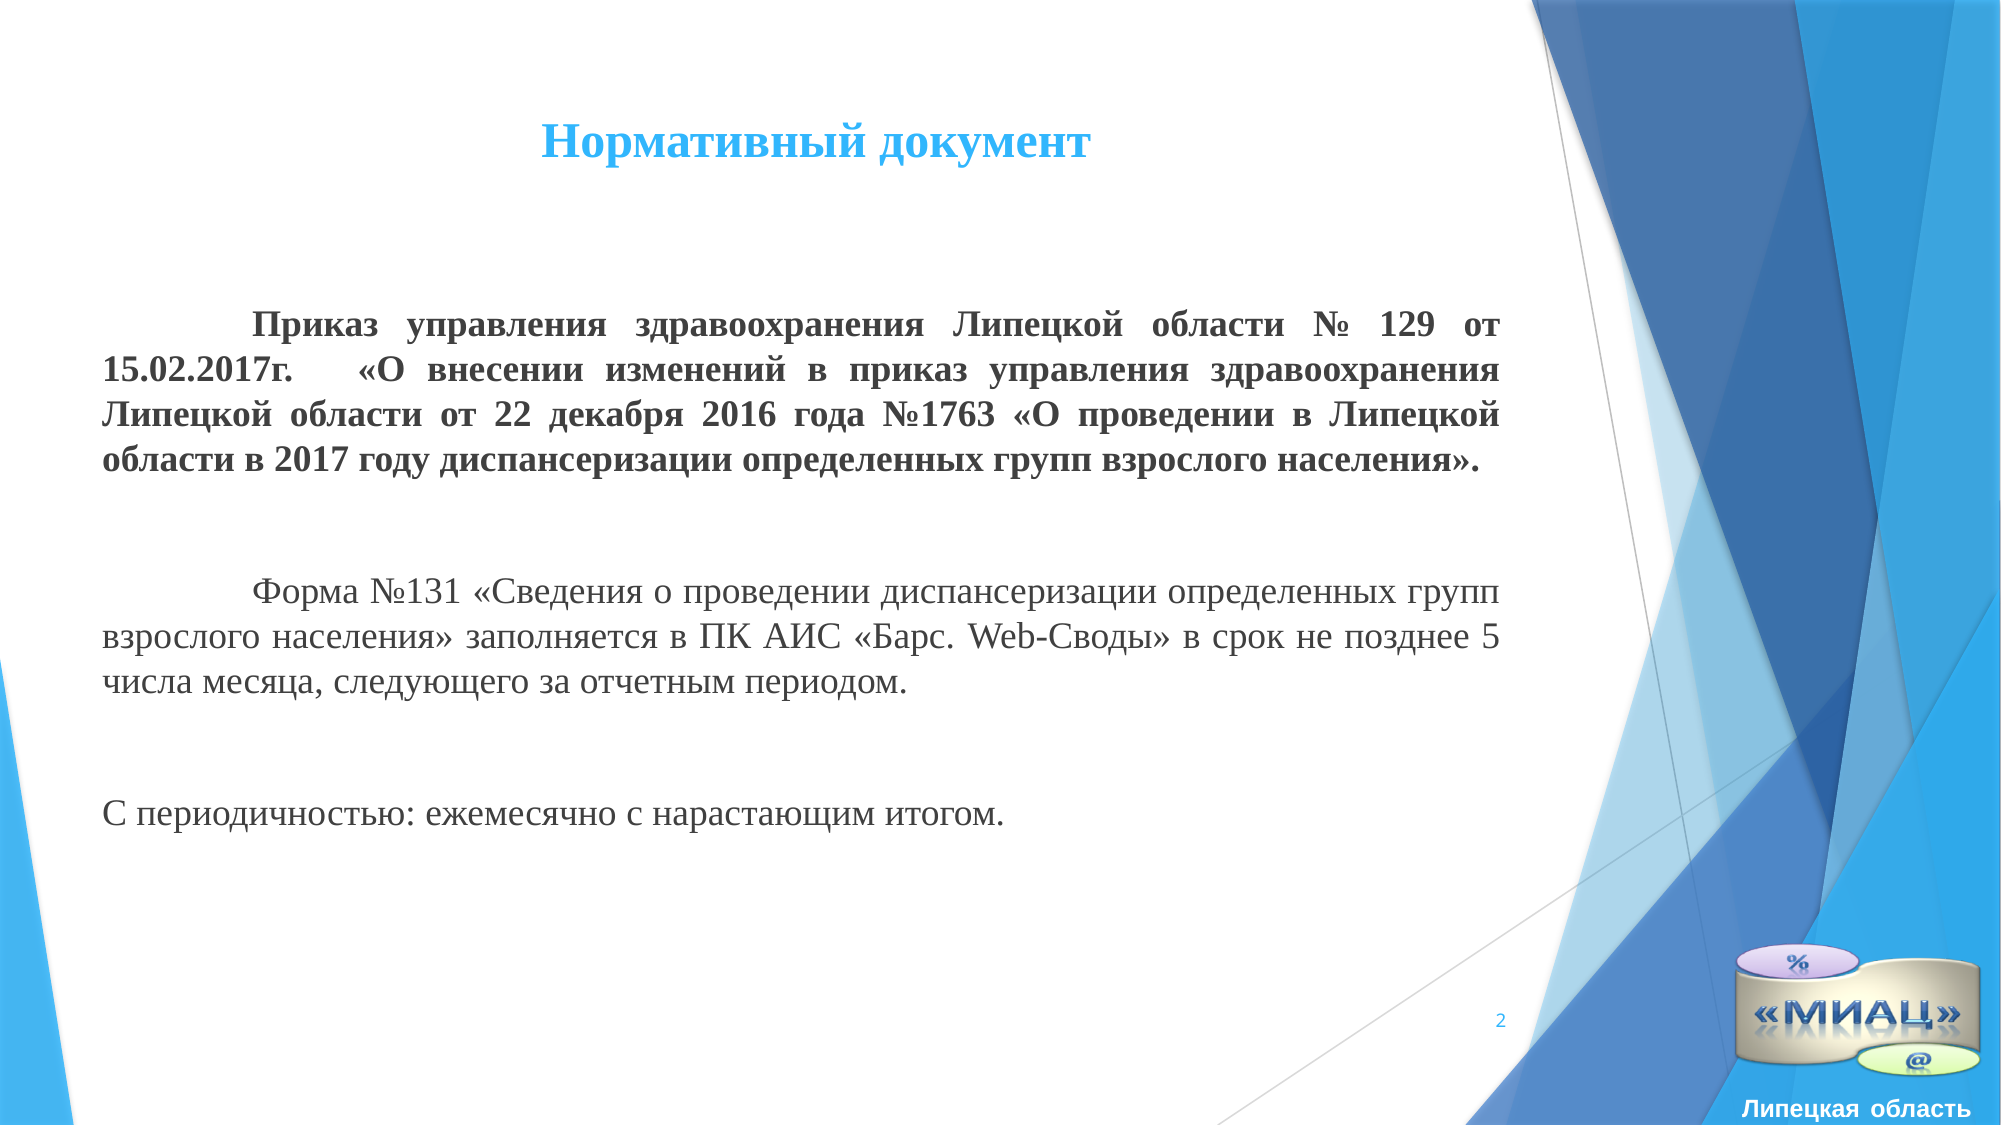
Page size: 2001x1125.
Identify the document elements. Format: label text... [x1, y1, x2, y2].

slide_number 2 [1409, 991, 1522, 1051]
title Нормативный документ [111, 99, 1522, 229]
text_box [1713, 940, 2000, 1125]
list Приказ управления здравоохранения Липецкой области № 129 от 15.02.2017г. «О внесении изменений в приказ управления здравоохранения Липецкой области от 22 декабря 2016 года №1763 «О проведении в Липецкой области в 2017 году диспансеризации определенных групп взрослого населения». Форма №131 «Сведения о проведении диспансеризации определенных групп взрослого населения» заполняется в ПК АИС «Барс. Web-Своды» в срок не позднее 5 числа месяца, следующего за отчетным периодом. С периодичностью: ежемесячно с нарастающим итогом. [86, 226, 1516, 1001]
table_cell 19 [1708, 942, 1713, 965]
